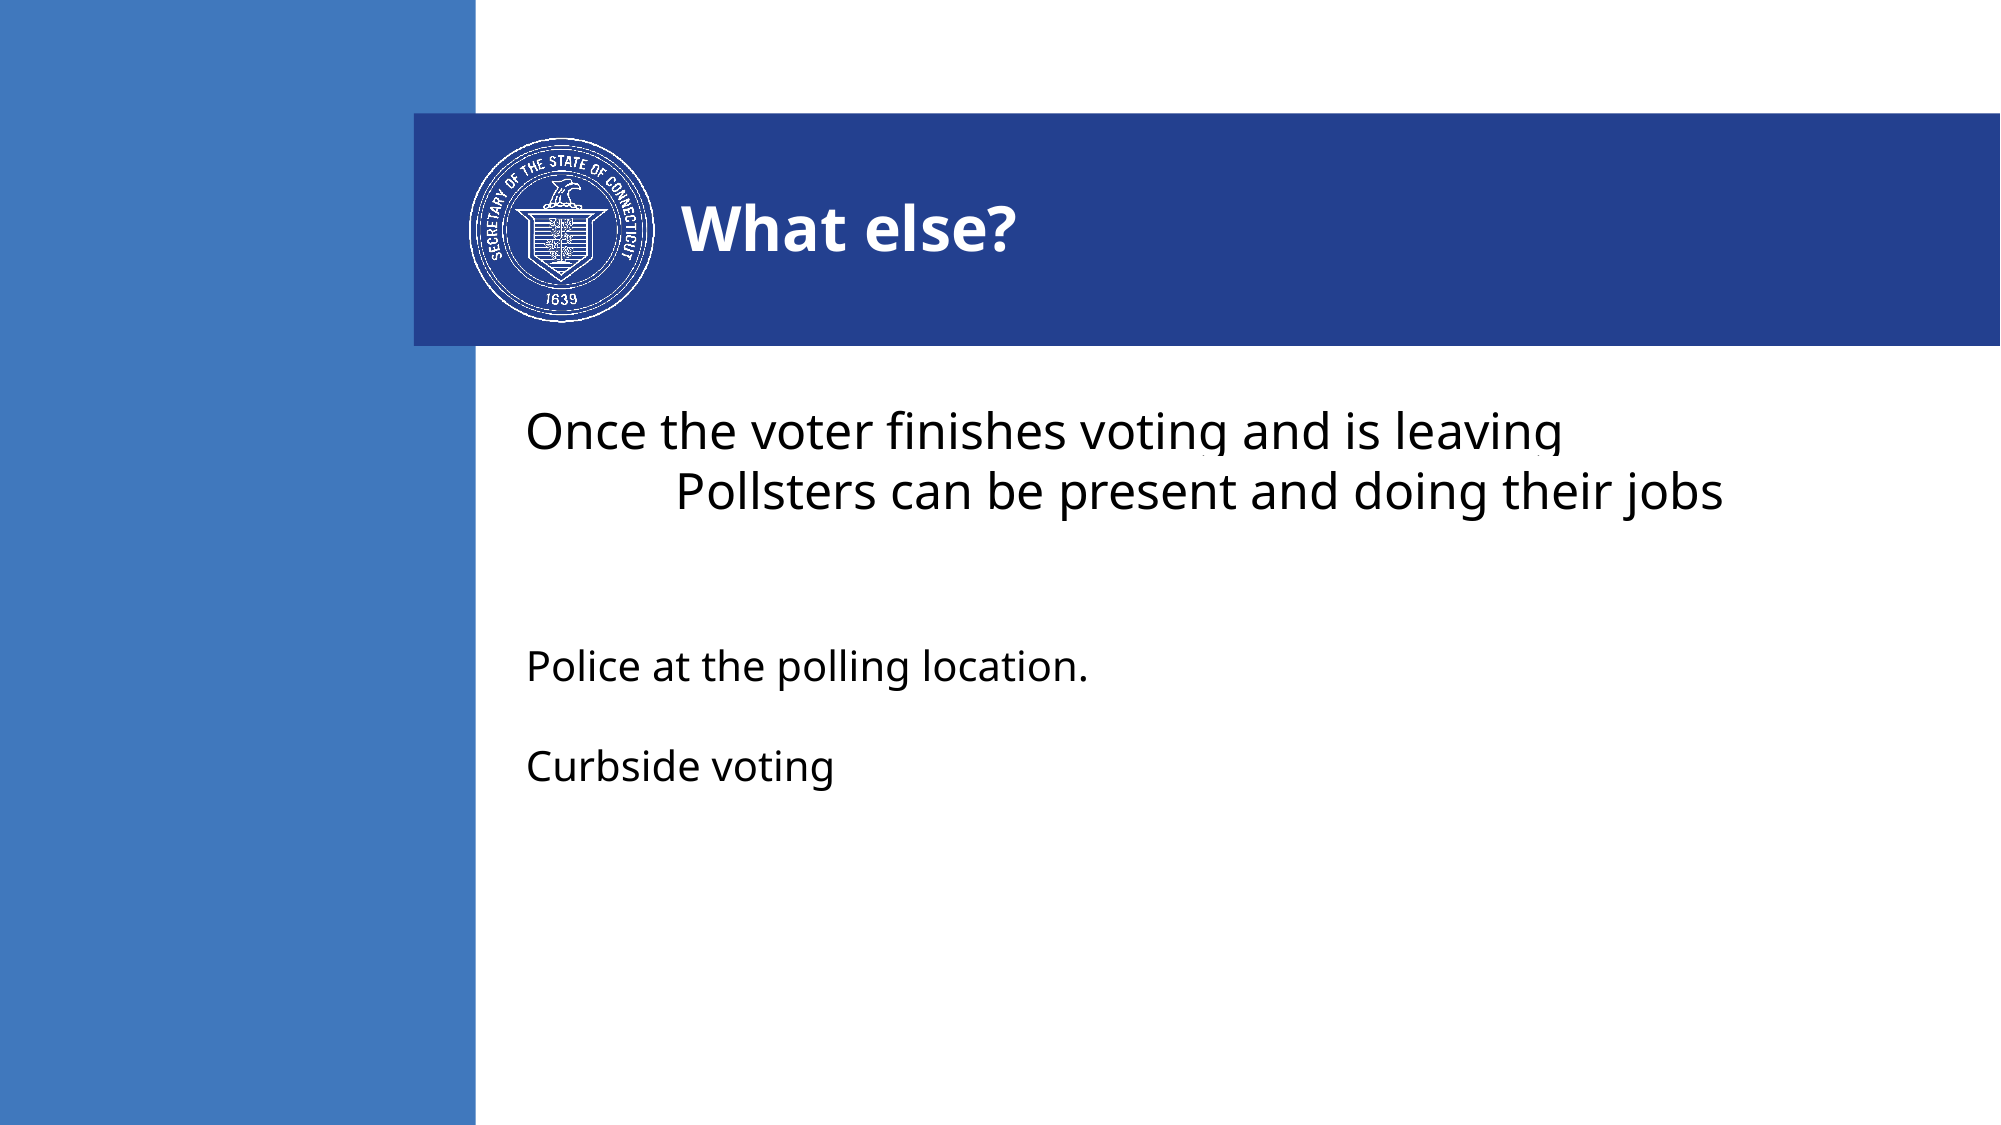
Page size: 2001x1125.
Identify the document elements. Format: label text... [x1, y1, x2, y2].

text_box What else? [666, 181, 1916, 272]
text_box [412, 112, 2000, 347]
text_box [0, 0, 477, 1125]
picture [379, 130, 661, 329]
text_box Once the voter finishes voting and is leaving Pollsters can be present and doing their jobs Police at the polling location. Curbside voting [510, 392, 1826, 848]
